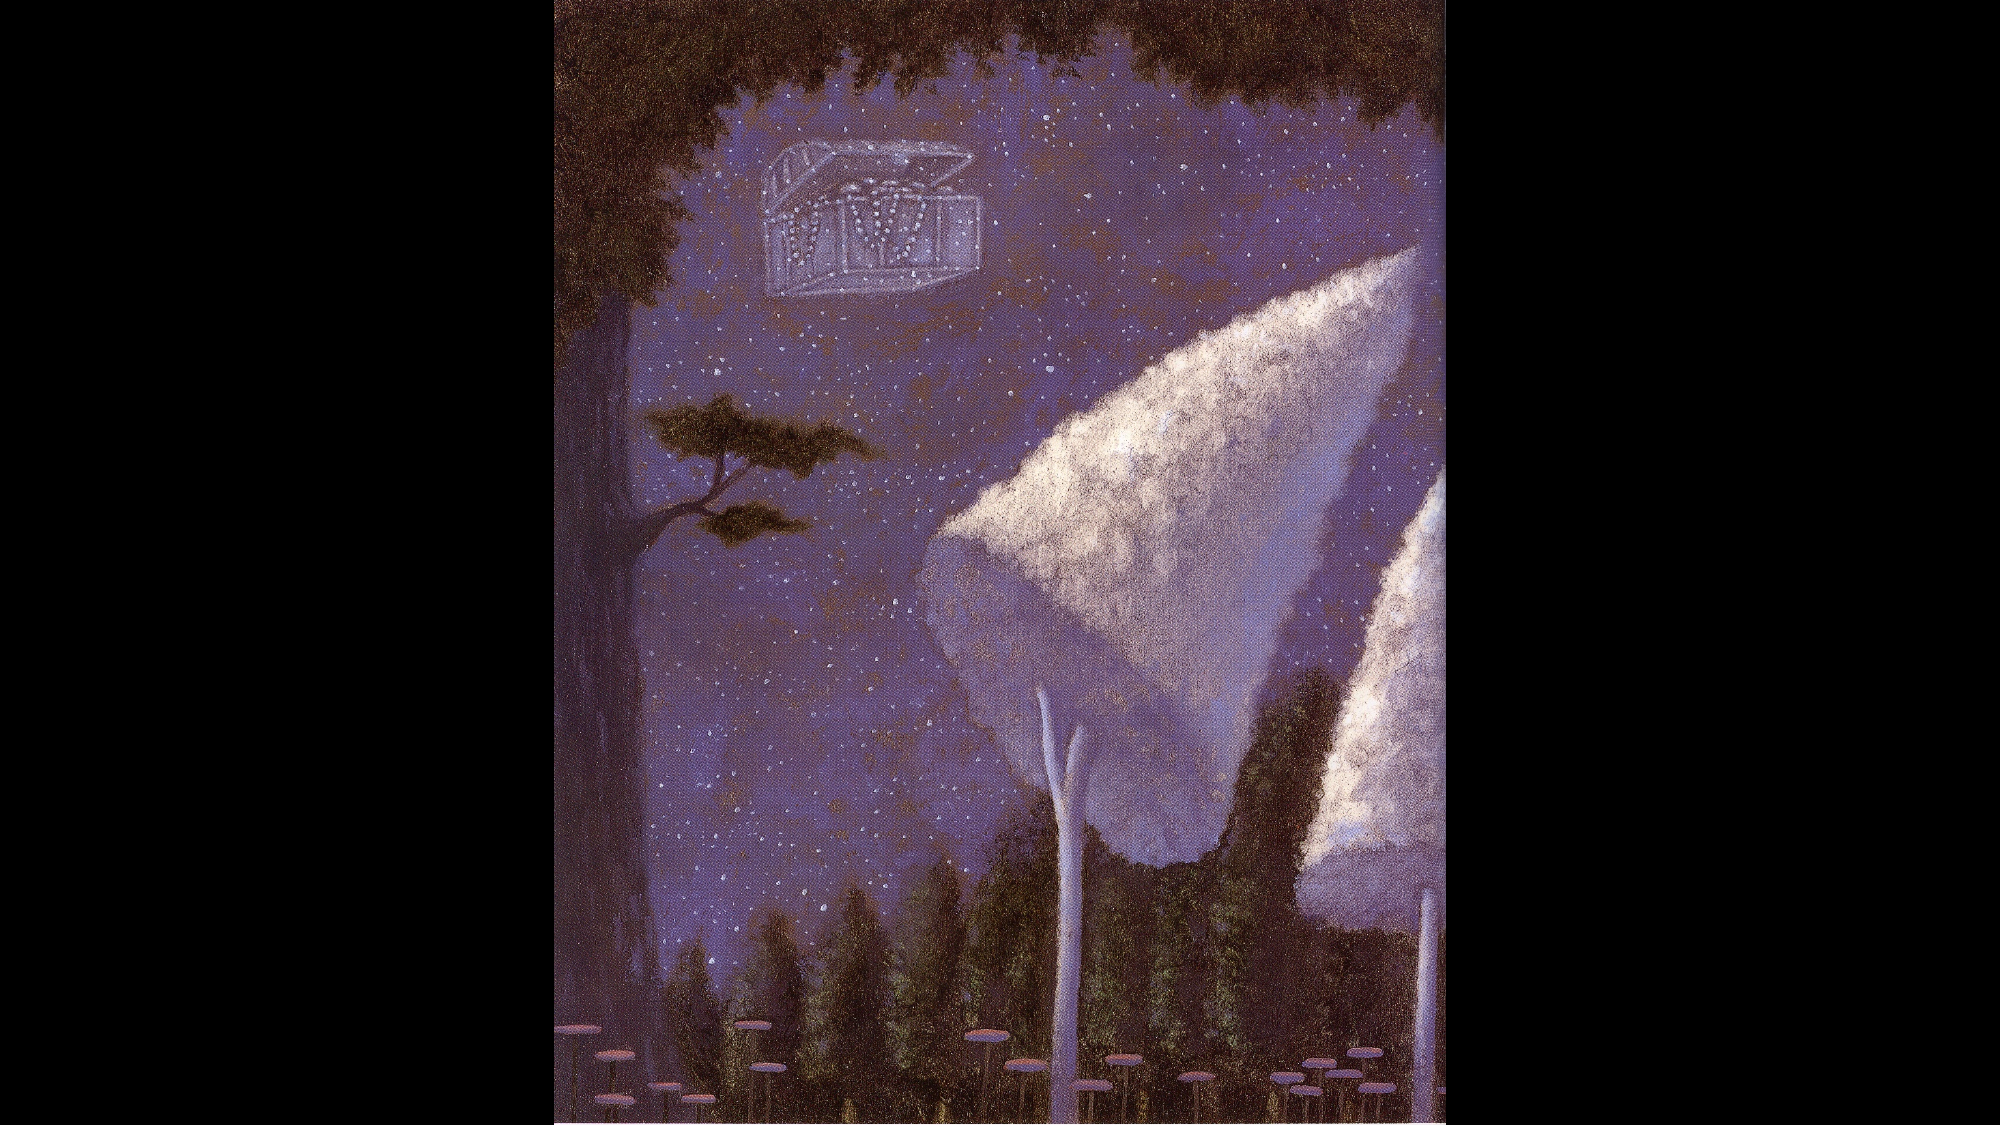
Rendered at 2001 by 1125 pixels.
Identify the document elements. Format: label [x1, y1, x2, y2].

picture [554, 0, 1446, 1125]
